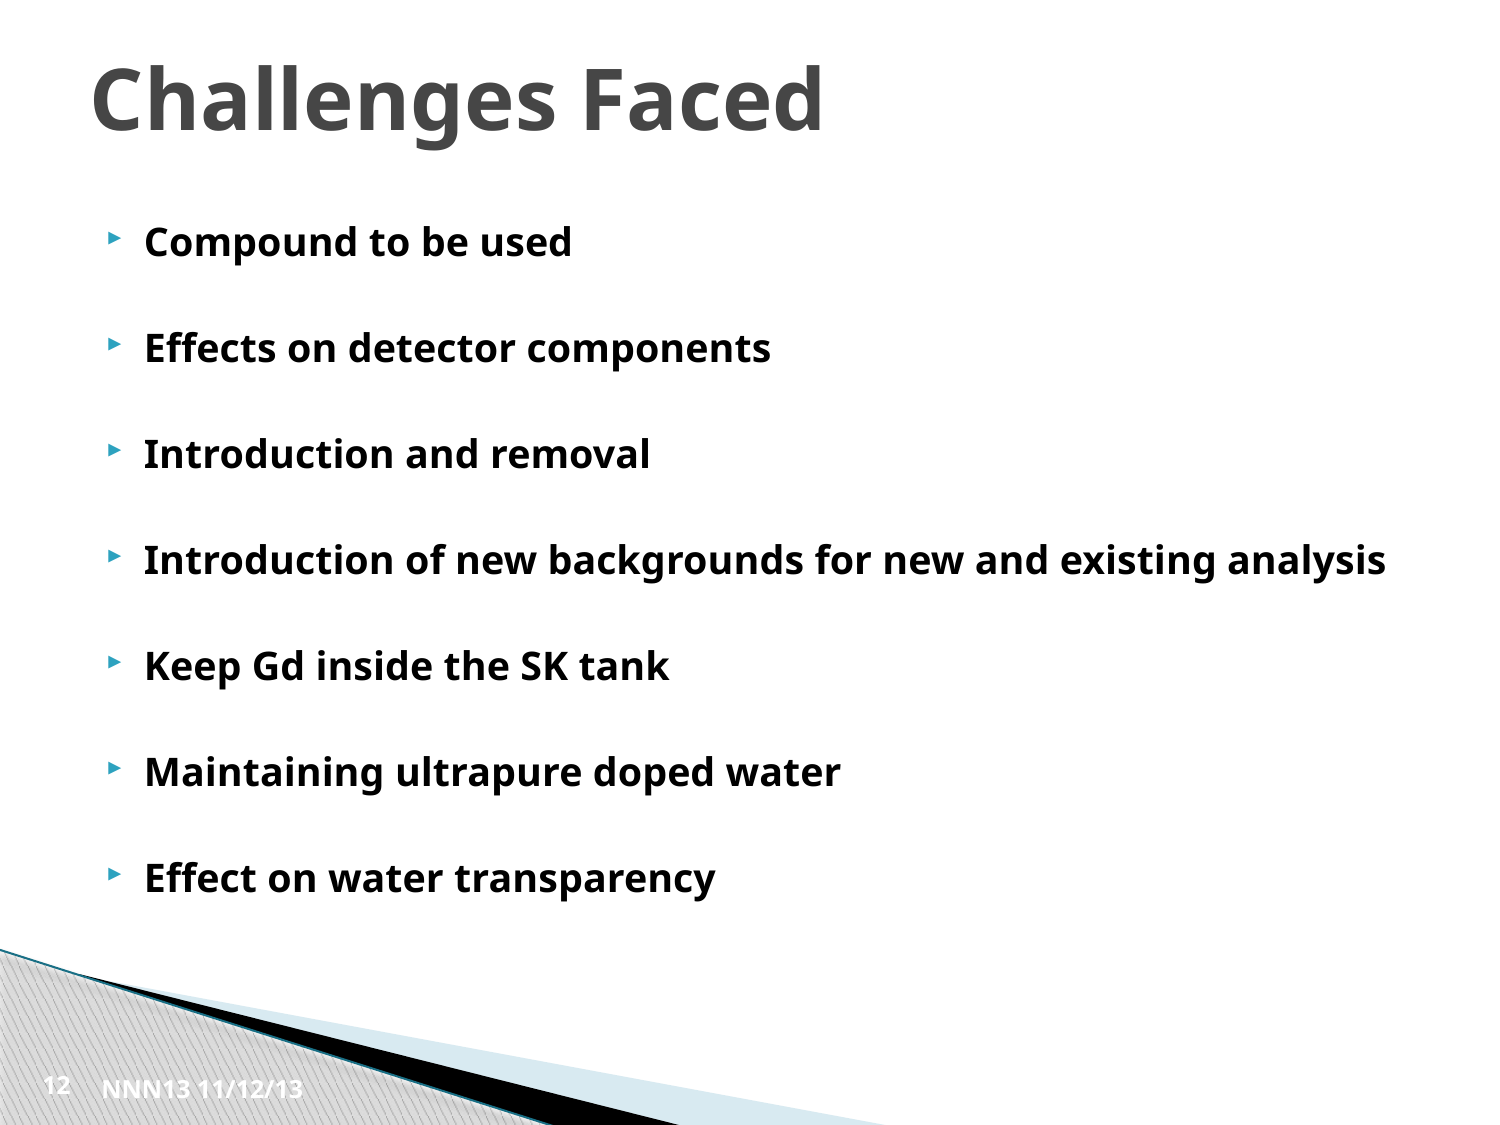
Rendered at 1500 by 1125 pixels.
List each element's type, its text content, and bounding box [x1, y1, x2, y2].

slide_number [86, 1051, 402, 1112]
list Compound to be used Effects on detector components Introduction and removal Introduction of new backgrounds for new and existing analysis Keep Gd inside the SK tank Maintaining ultrapure doped water Effect on water transparency [75, 209, 1425, 953]
title Challenges Faced [75, 2, 1425, 191]
slide_number 12 [0, 1051, 86, 1112]
